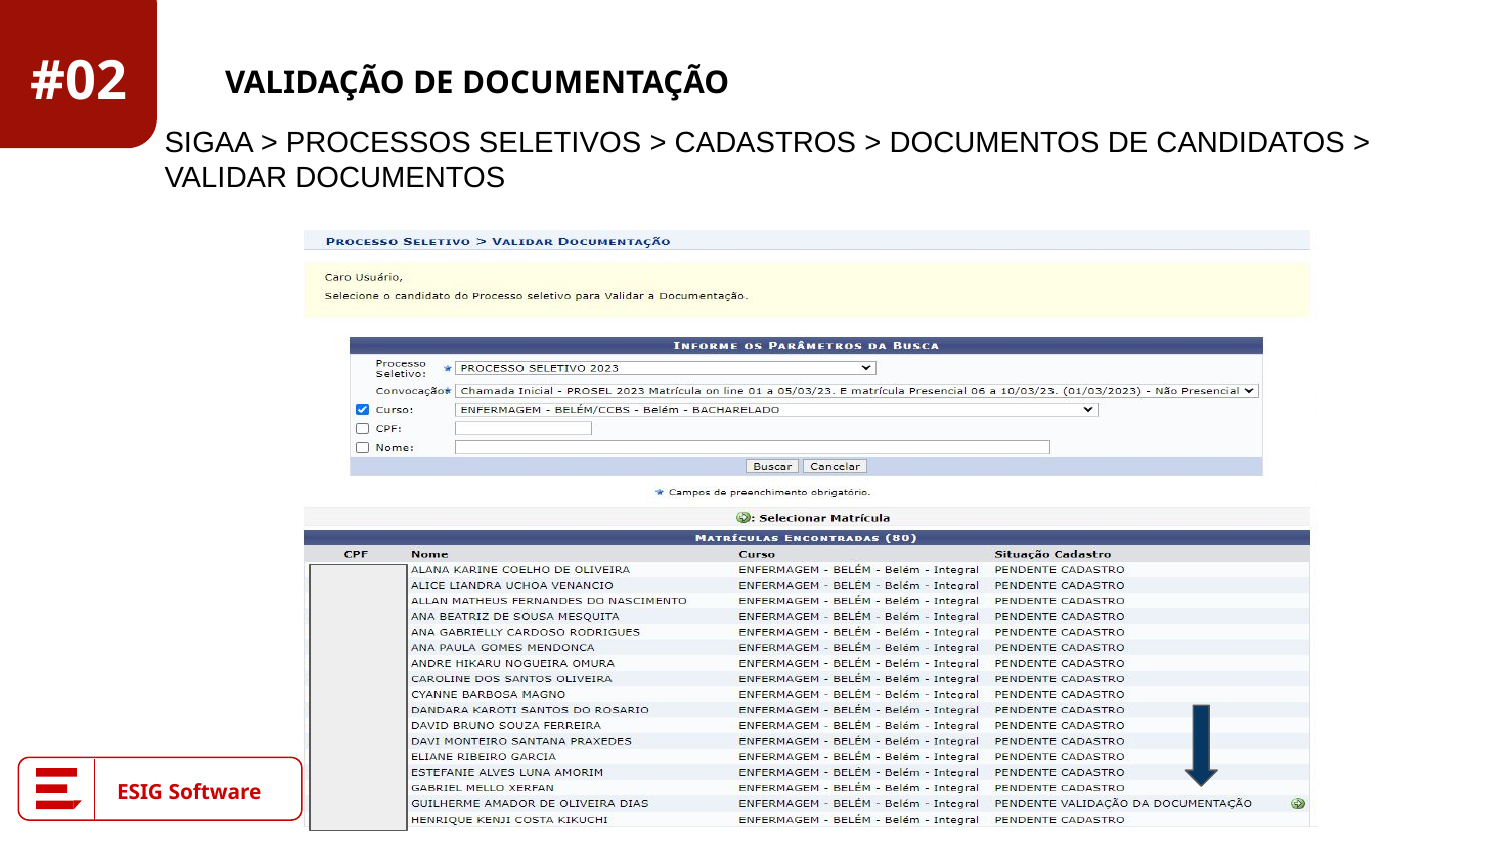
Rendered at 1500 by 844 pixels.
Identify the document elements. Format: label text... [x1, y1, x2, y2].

text_box SIGAA > PROCESSOS SELETIVOS > CADASTROS > DOCUMENTOS DE CANDIDATOS > VALIDAR DOCUMENTOS [149, 108, 1449, 209]
text_box VALIDAÇÃO DE DOCUMENTAÇÃO [209, 47, 1412, 108]
text_box #02 [15, 26, 184, 131]
picture [302, 230, 1319, 831]
